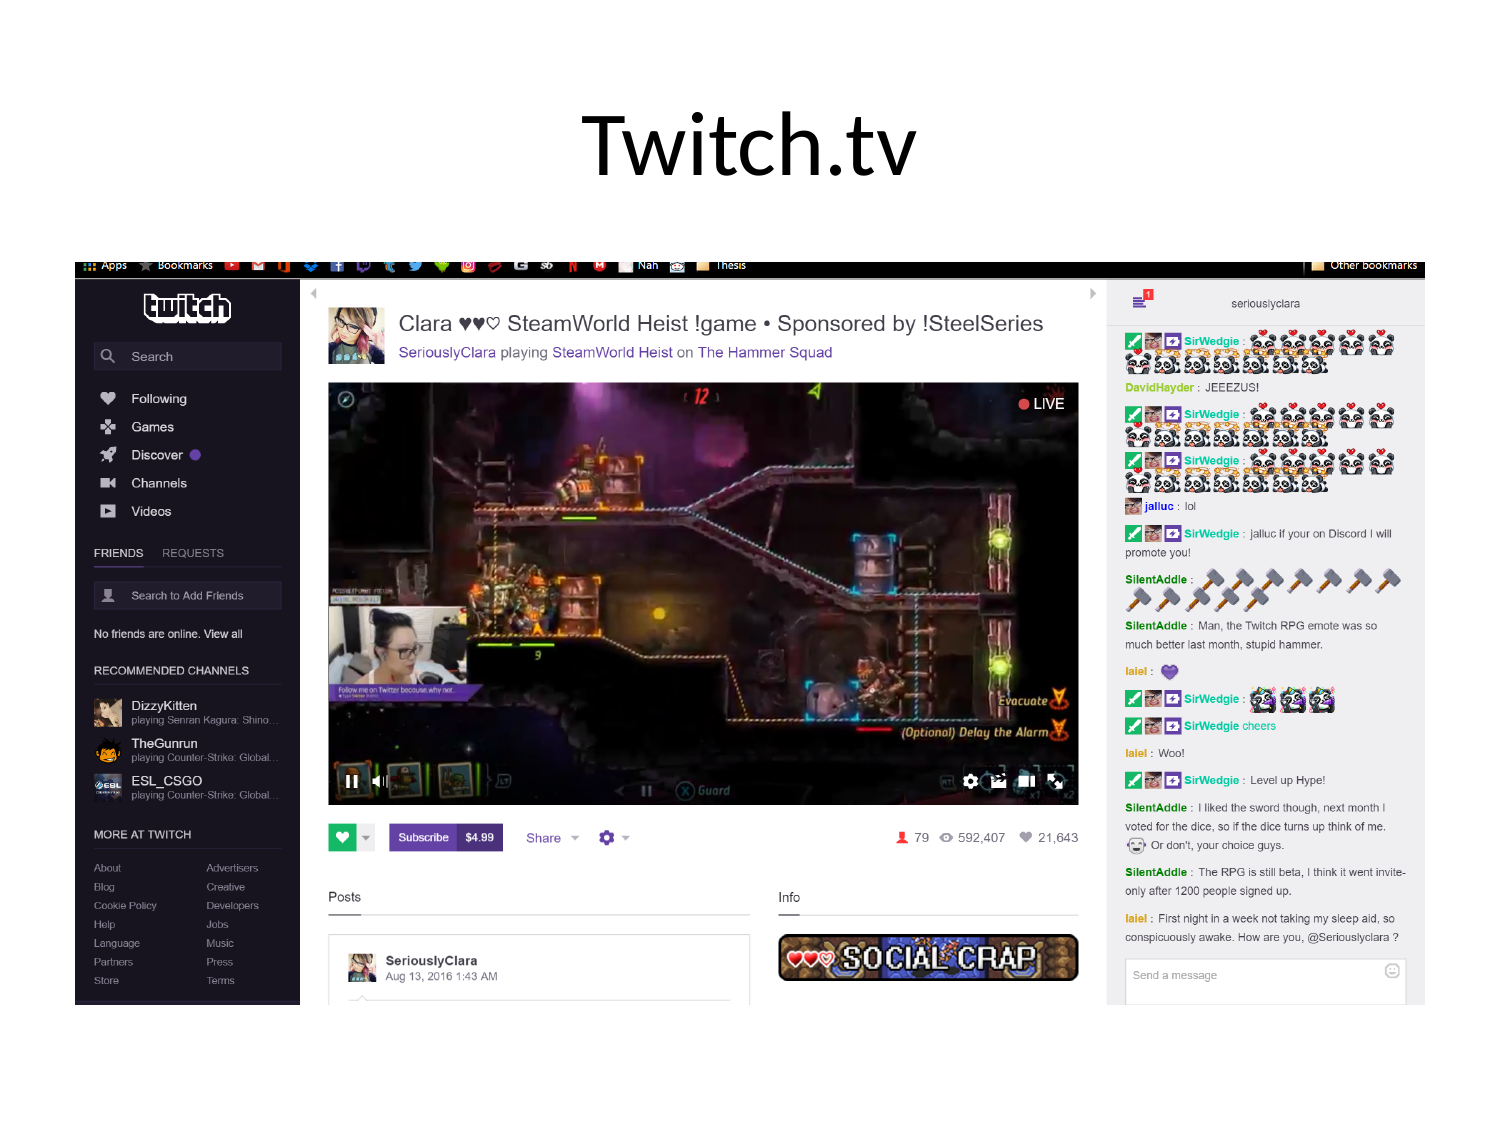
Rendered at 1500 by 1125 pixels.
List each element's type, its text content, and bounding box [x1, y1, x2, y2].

title Twitch.tv [75, 45, 1425, 233]
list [74, 262, 1426, 1006]
